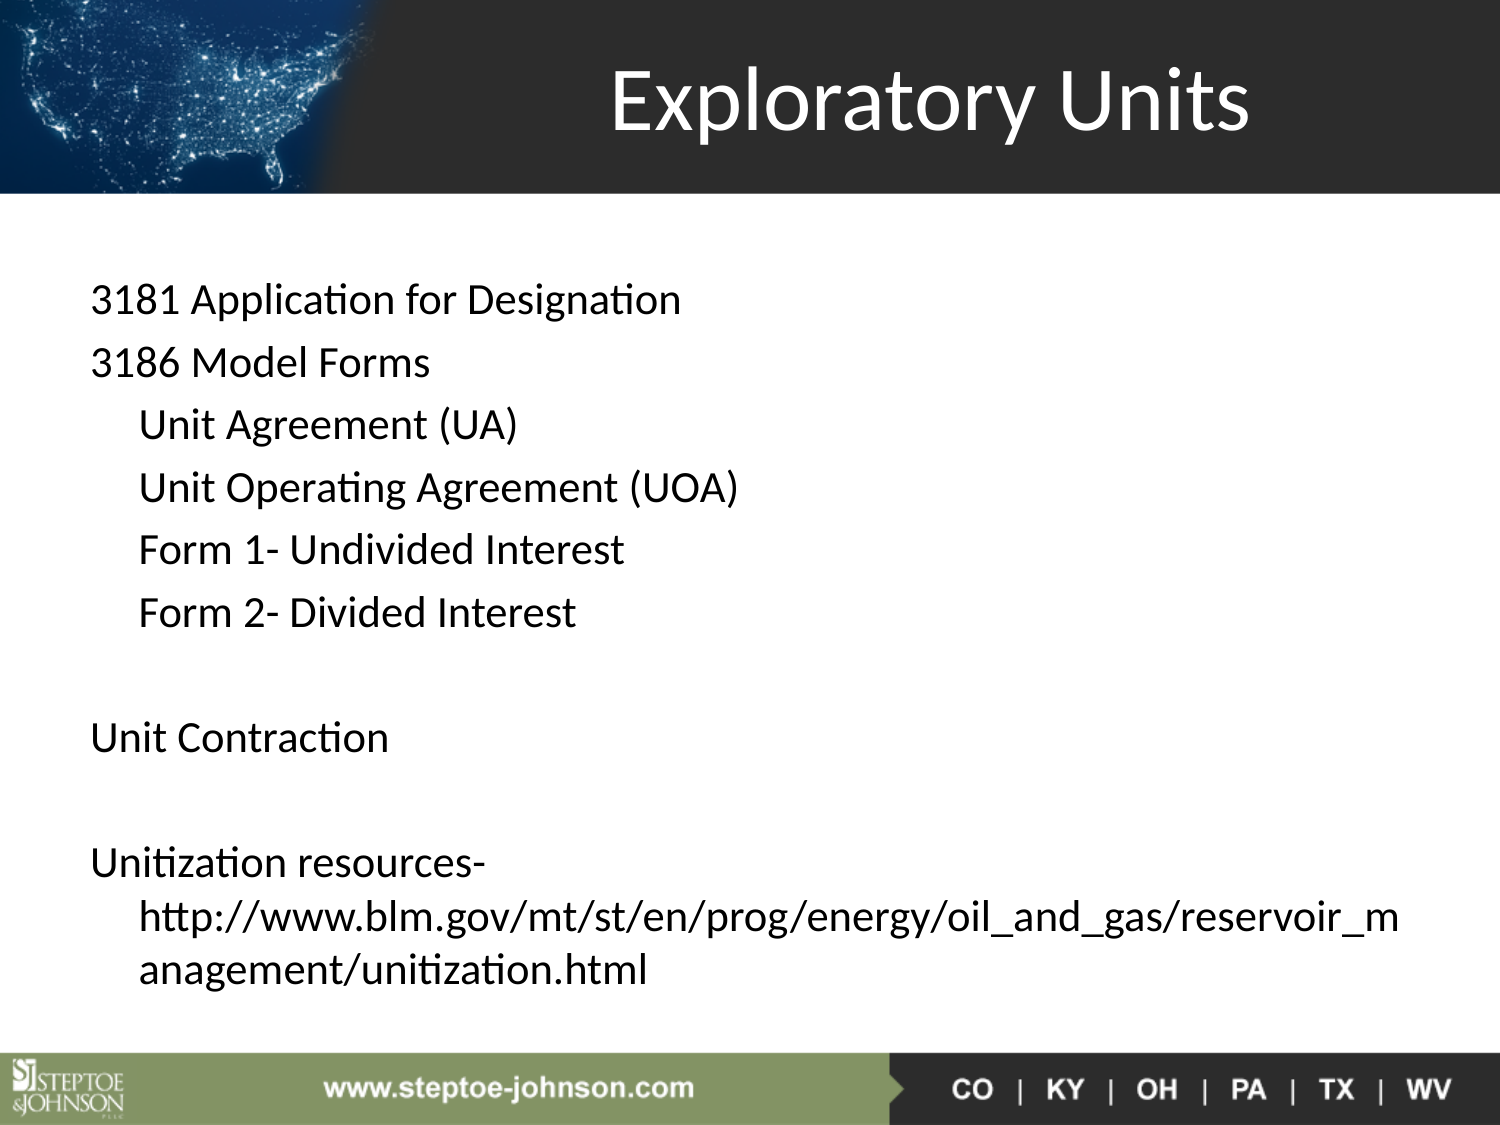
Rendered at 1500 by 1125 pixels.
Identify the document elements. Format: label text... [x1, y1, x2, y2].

picture [0, 0, 1500, 1125]
list 3181 Application for Designation 3186 Model Forms Unit Agreement (UA) Unit Operating Agreement (UOA) Form 1- Undivided Interest Form 2- Divided Interest Unit Contraction Unitization resources- http://www.blm.gov/mt/st/en/prog/energy/oil_and_gas/reservoir_management/unitization.html [75, 262, 1425, 1005]
title Exploratory Units [362, 0, 1500, 188]
